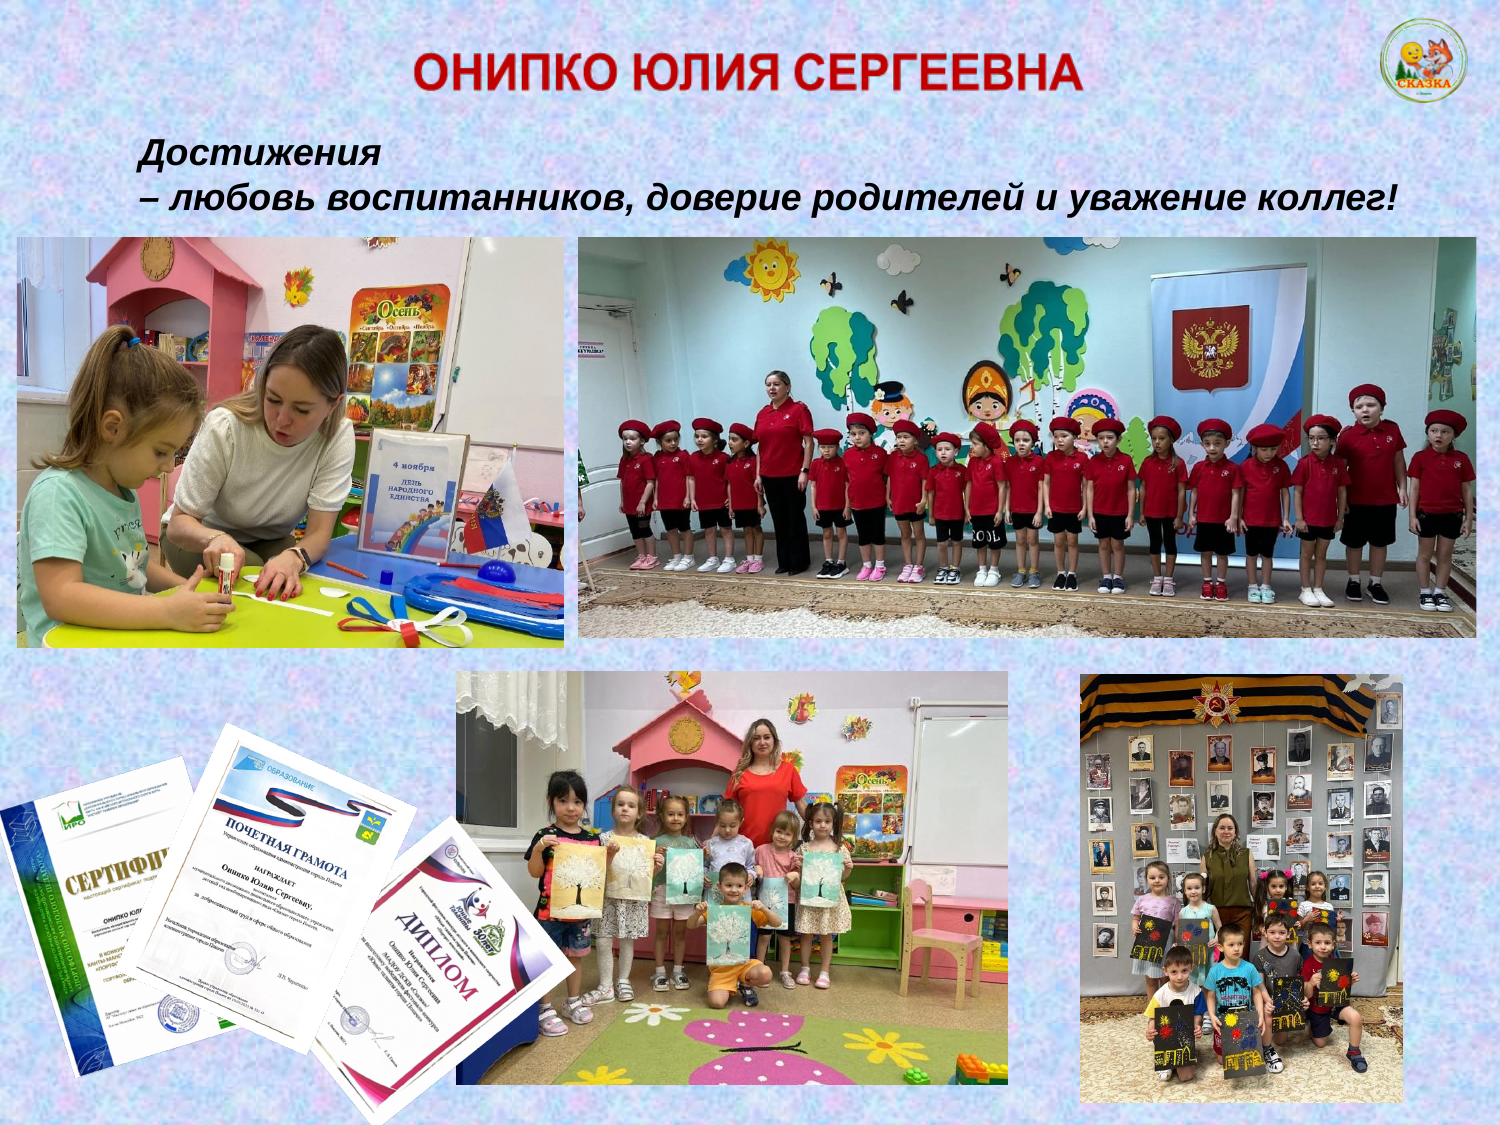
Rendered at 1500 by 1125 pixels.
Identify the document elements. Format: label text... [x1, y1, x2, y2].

text_box Достижения – любовь воспитанников, доверие родителей и уважение коллег! [124, 120, 1473, 226]
picture [0, 0, 1500, 1125]
